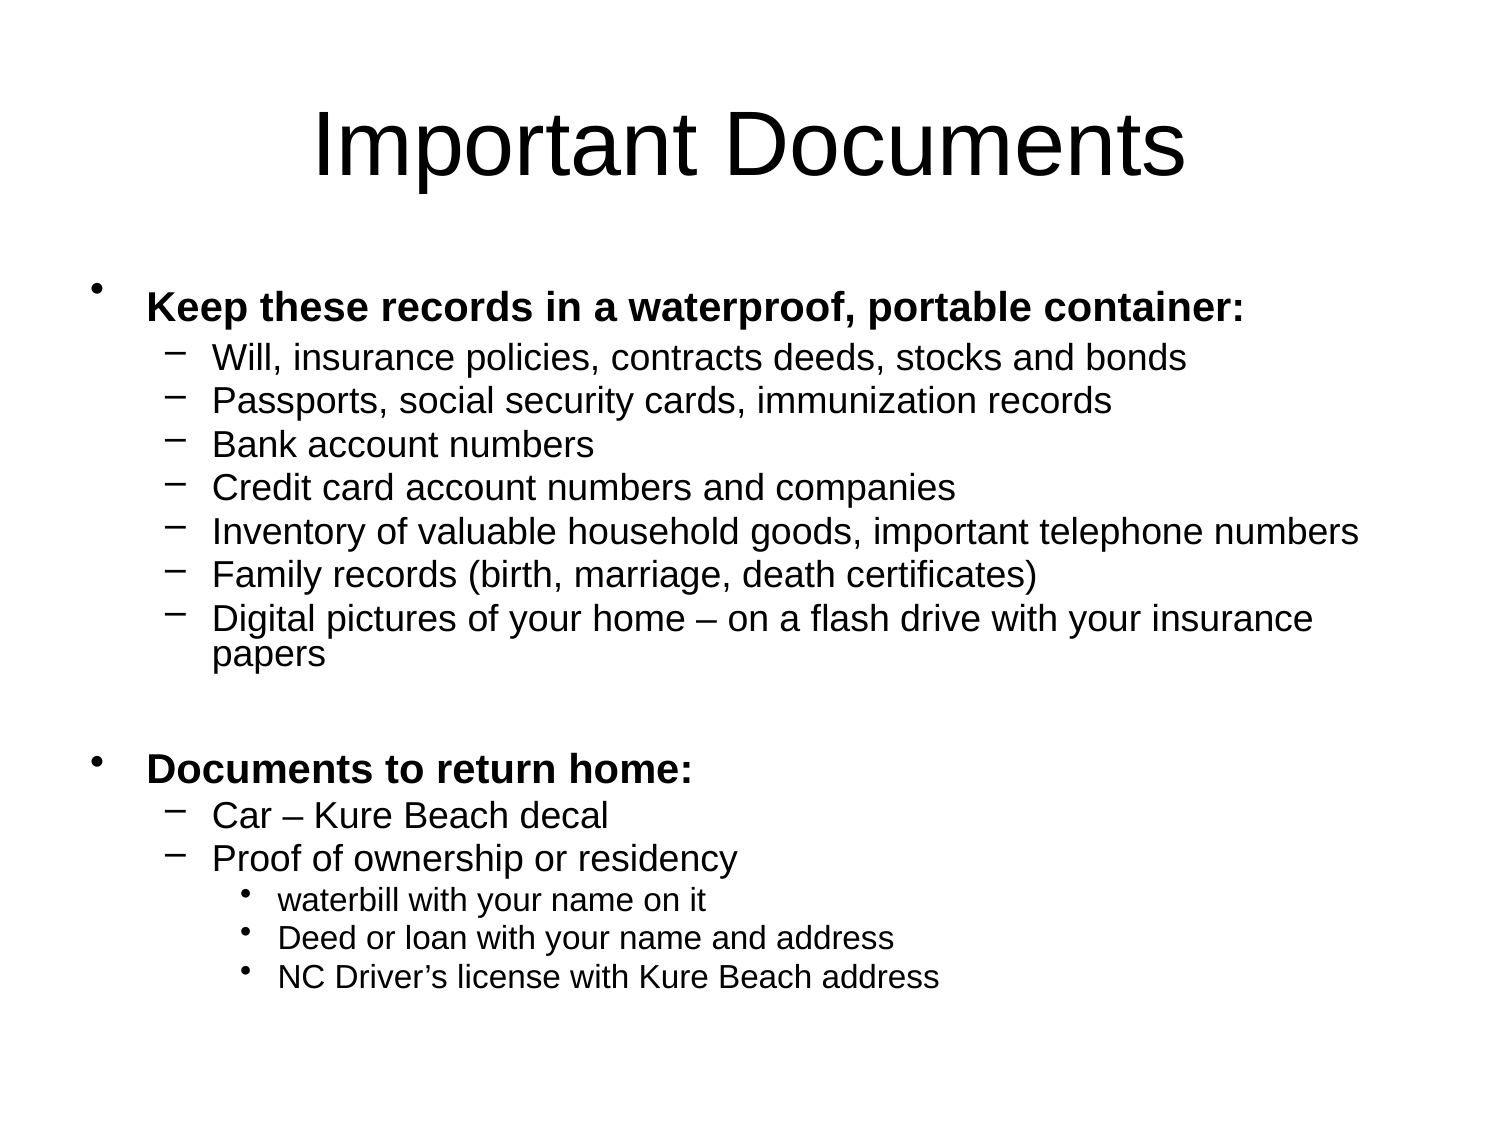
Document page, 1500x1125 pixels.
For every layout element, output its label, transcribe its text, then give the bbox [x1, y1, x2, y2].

title Important Documents [75, 45, 1425, 233]
list Keep these records in a waterproof, portable container: Will, insurance policies, contracts deeds, stocks and bonds Passports, social security cards, immunization records Bank account numbers Credit card account numbers and companies Inventory of valuable household goods, important telephone numbers Family records (birth, marriage, death certificates) Digital pictures of your home – on a flash drive with your insurance papers Documents to return home: Car – Kure Beach decal Proof of ownership or residency waterbill with your name on it Deed or loan with your name and address NC Driver’s license with Kure Beach address [75, 262, 1425, 1005]
